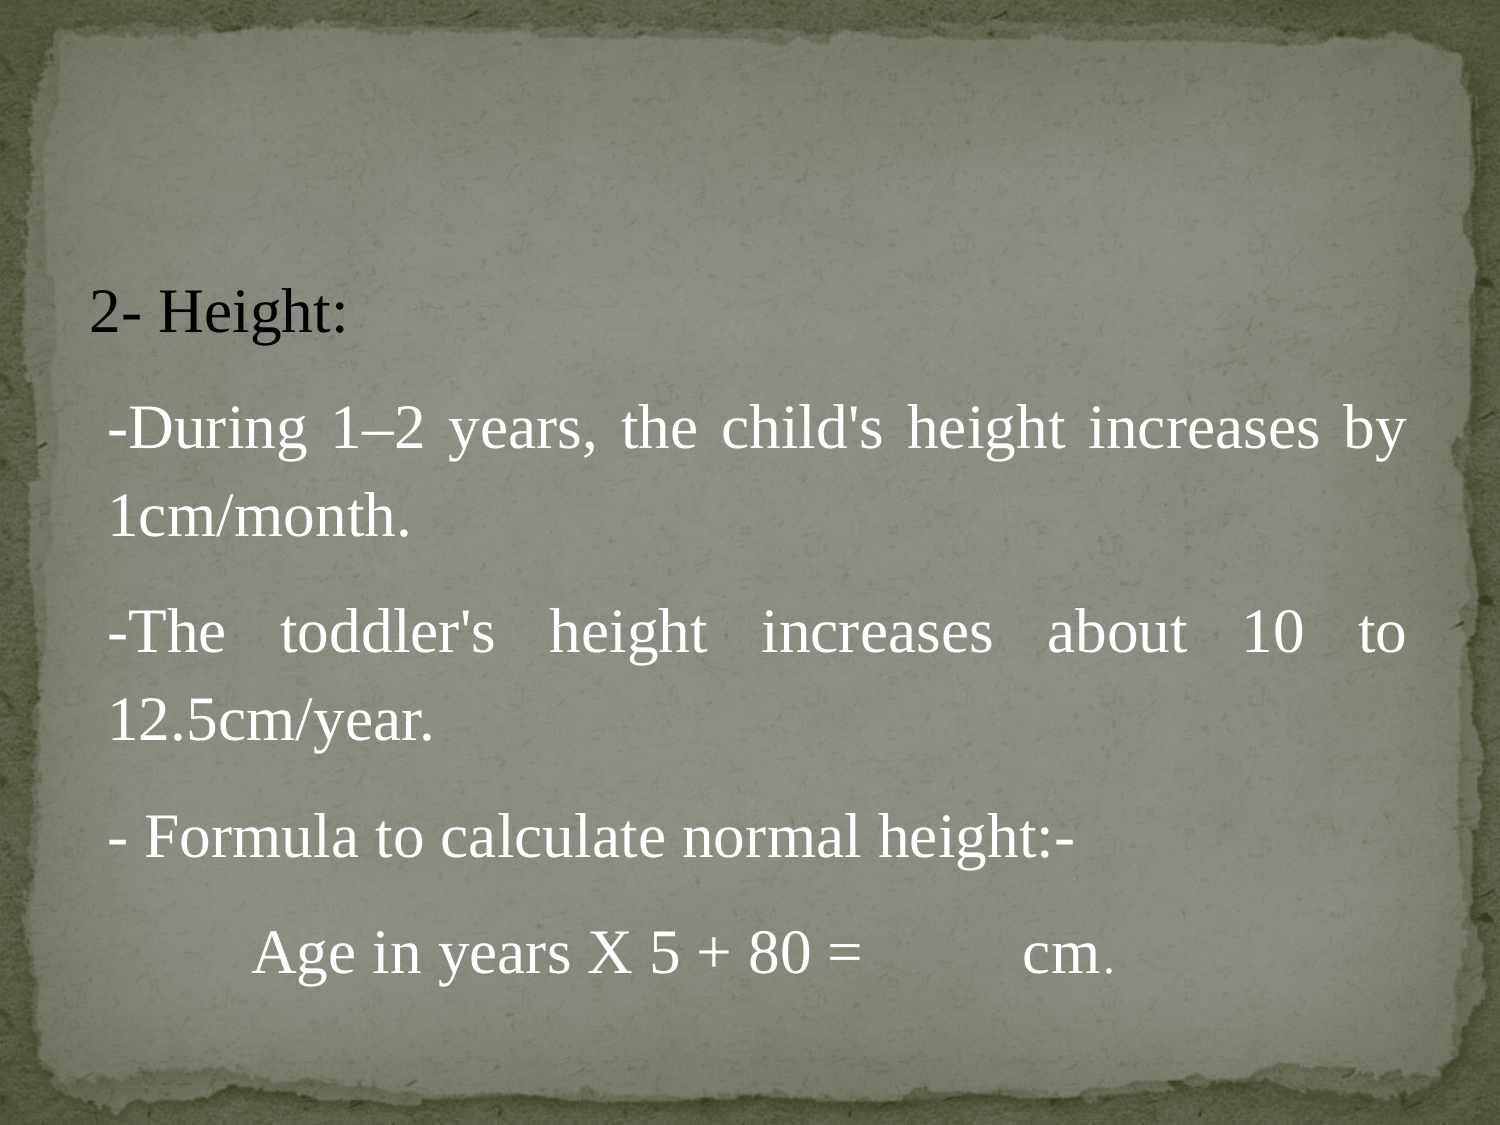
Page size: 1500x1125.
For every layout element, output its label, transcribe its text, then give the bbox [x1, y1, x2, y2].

list 2- Height: -During 1–2 years, the child's height increases by 1cm/month. -The toddler's height increases about 10 to 12.5cm/year. - Formula to calculate normal height:- Age in years X 5 + 80 = cm. [75, 249, 1425, 1000]
